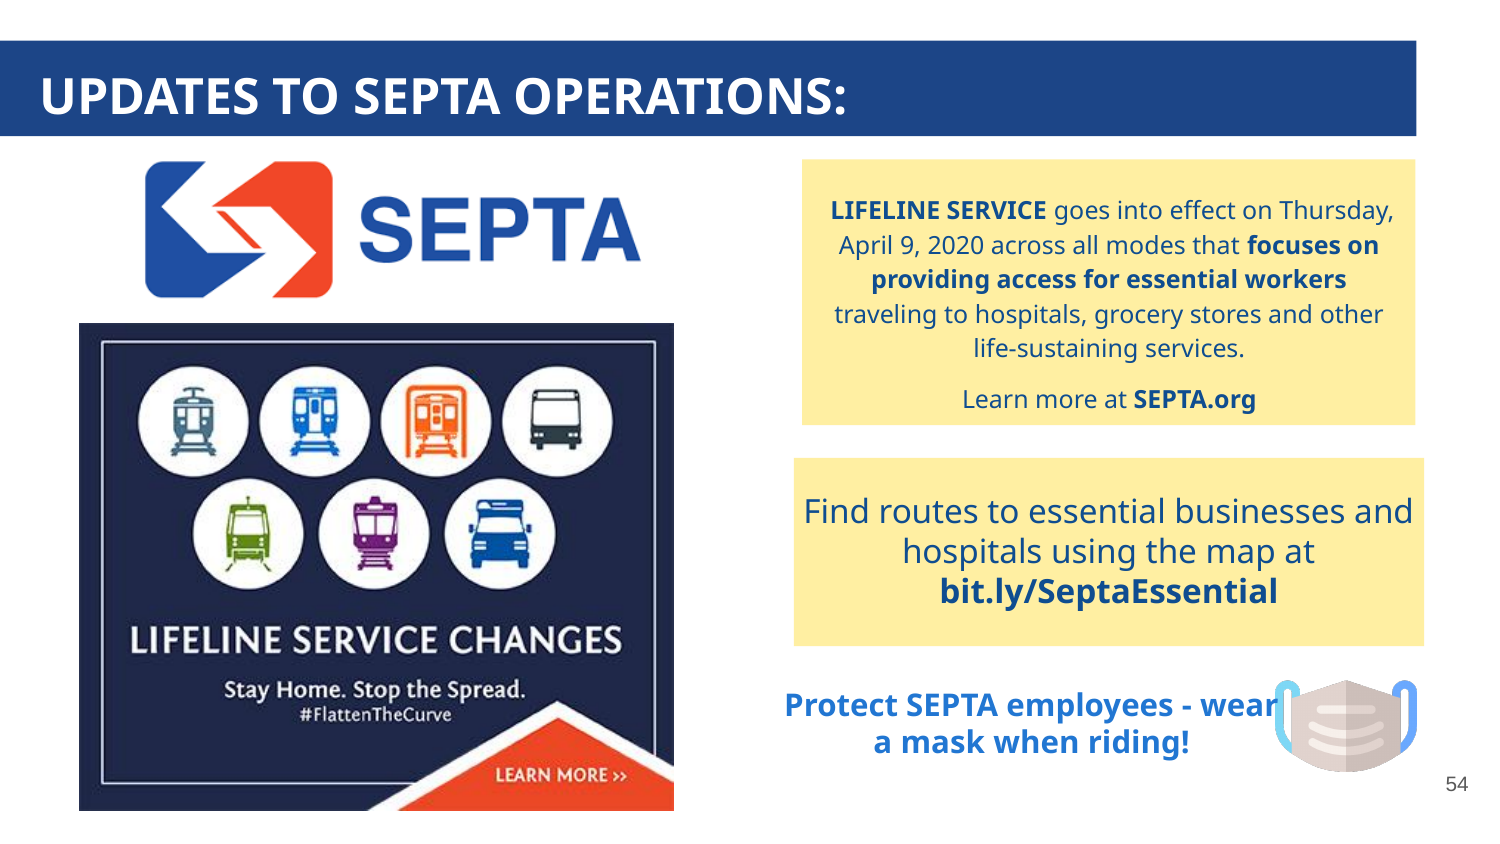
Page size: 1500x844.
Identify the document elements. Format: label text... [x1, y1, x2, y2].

text_box Protect SEPTA employees - wear a mask when riding! [768, 670, 1295, 812]
text_box UPDATES TO SEPTA OPERATIONS: [24, 49, 1460, 108]
slide_number ‹#› [1389, 764, 1480, 830]
picture [1275, 654, 1417, 797]
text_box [801, 159, 1417, 426]
text_box [0, 40, 1417, 137]
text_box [773, 457, 1446, 647]
picture [143, 159, 648, 301]
picture [79, 323, 674, 812]
